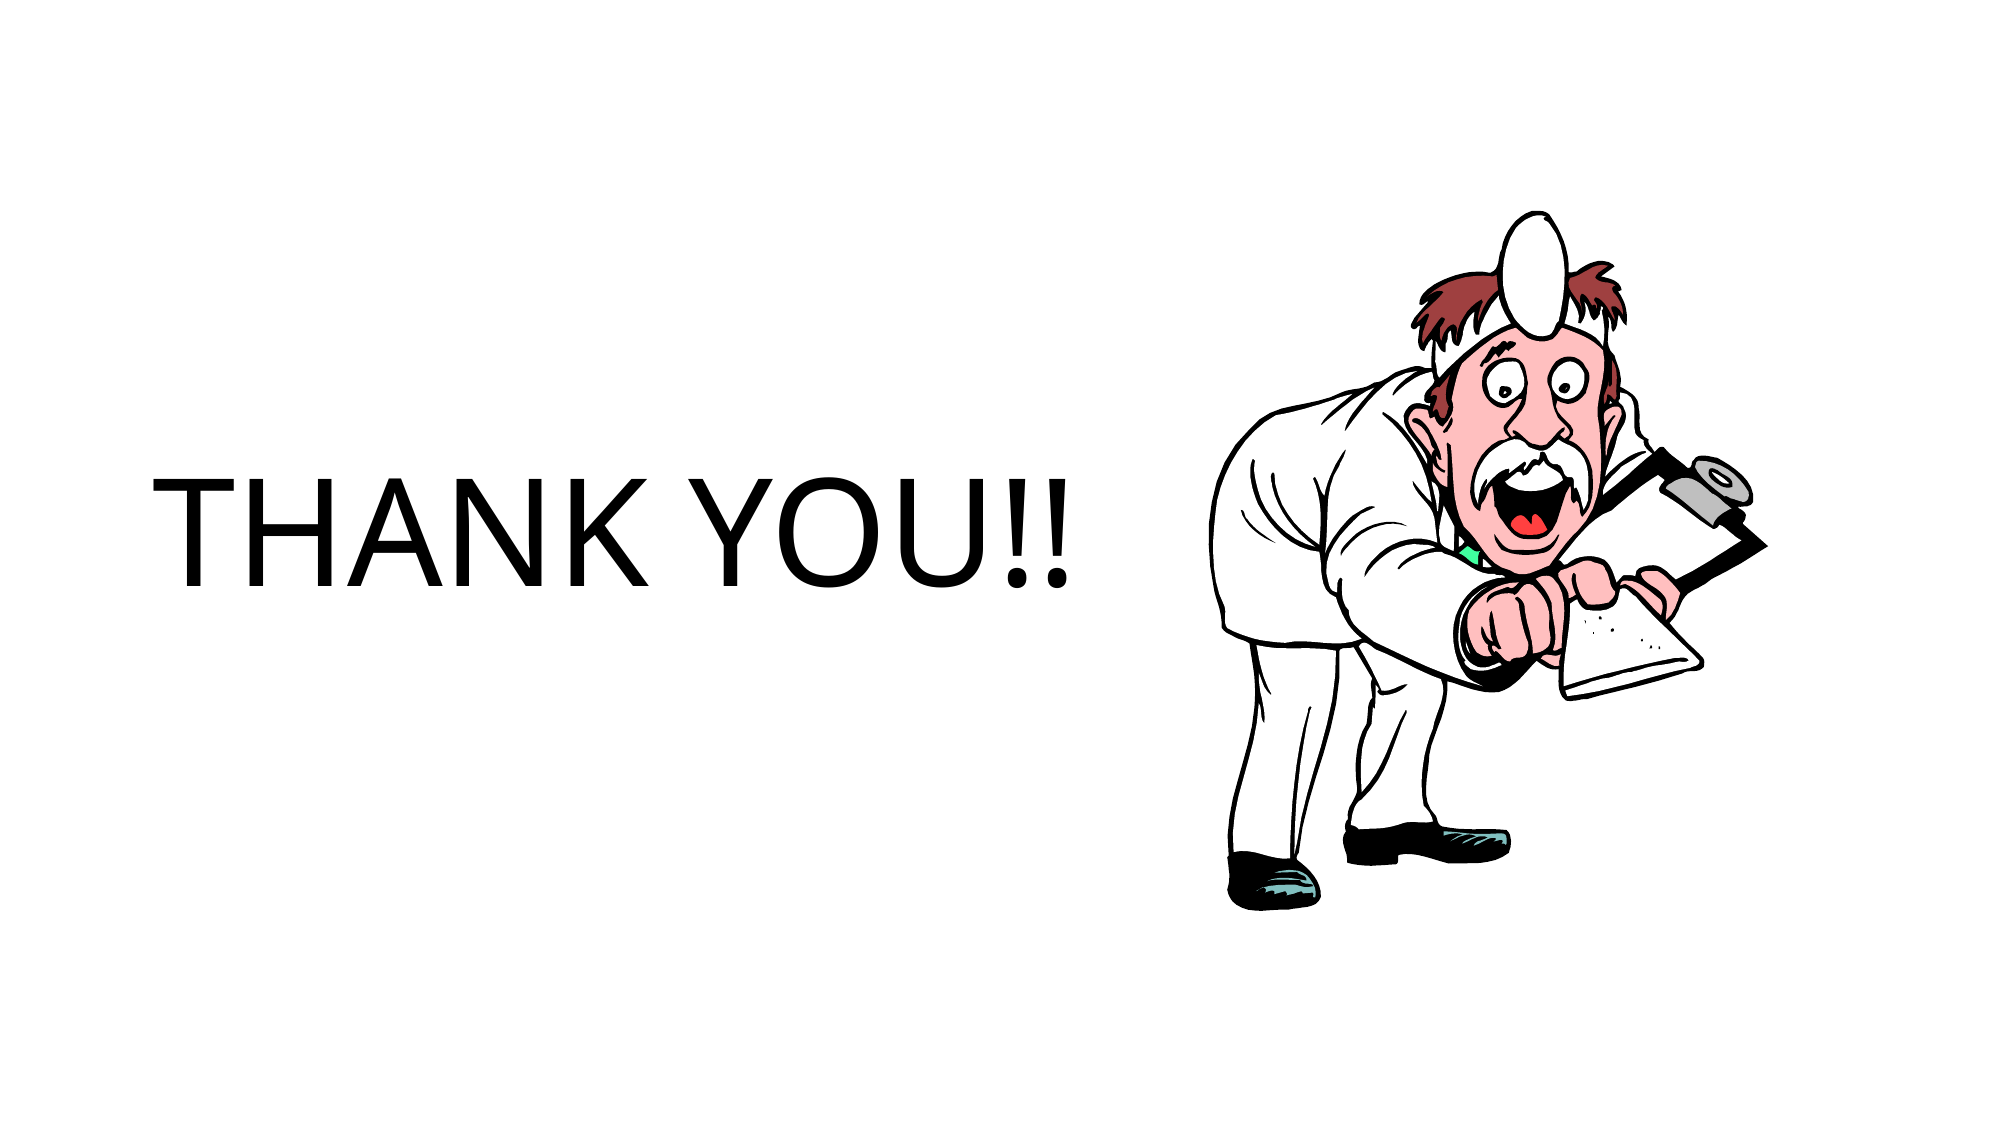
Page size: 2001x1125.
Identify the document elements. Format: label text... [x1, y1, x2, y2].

title THANK YOU!! [137, 59, 1863, 1016]
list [1203, 205, 1780, 920]
